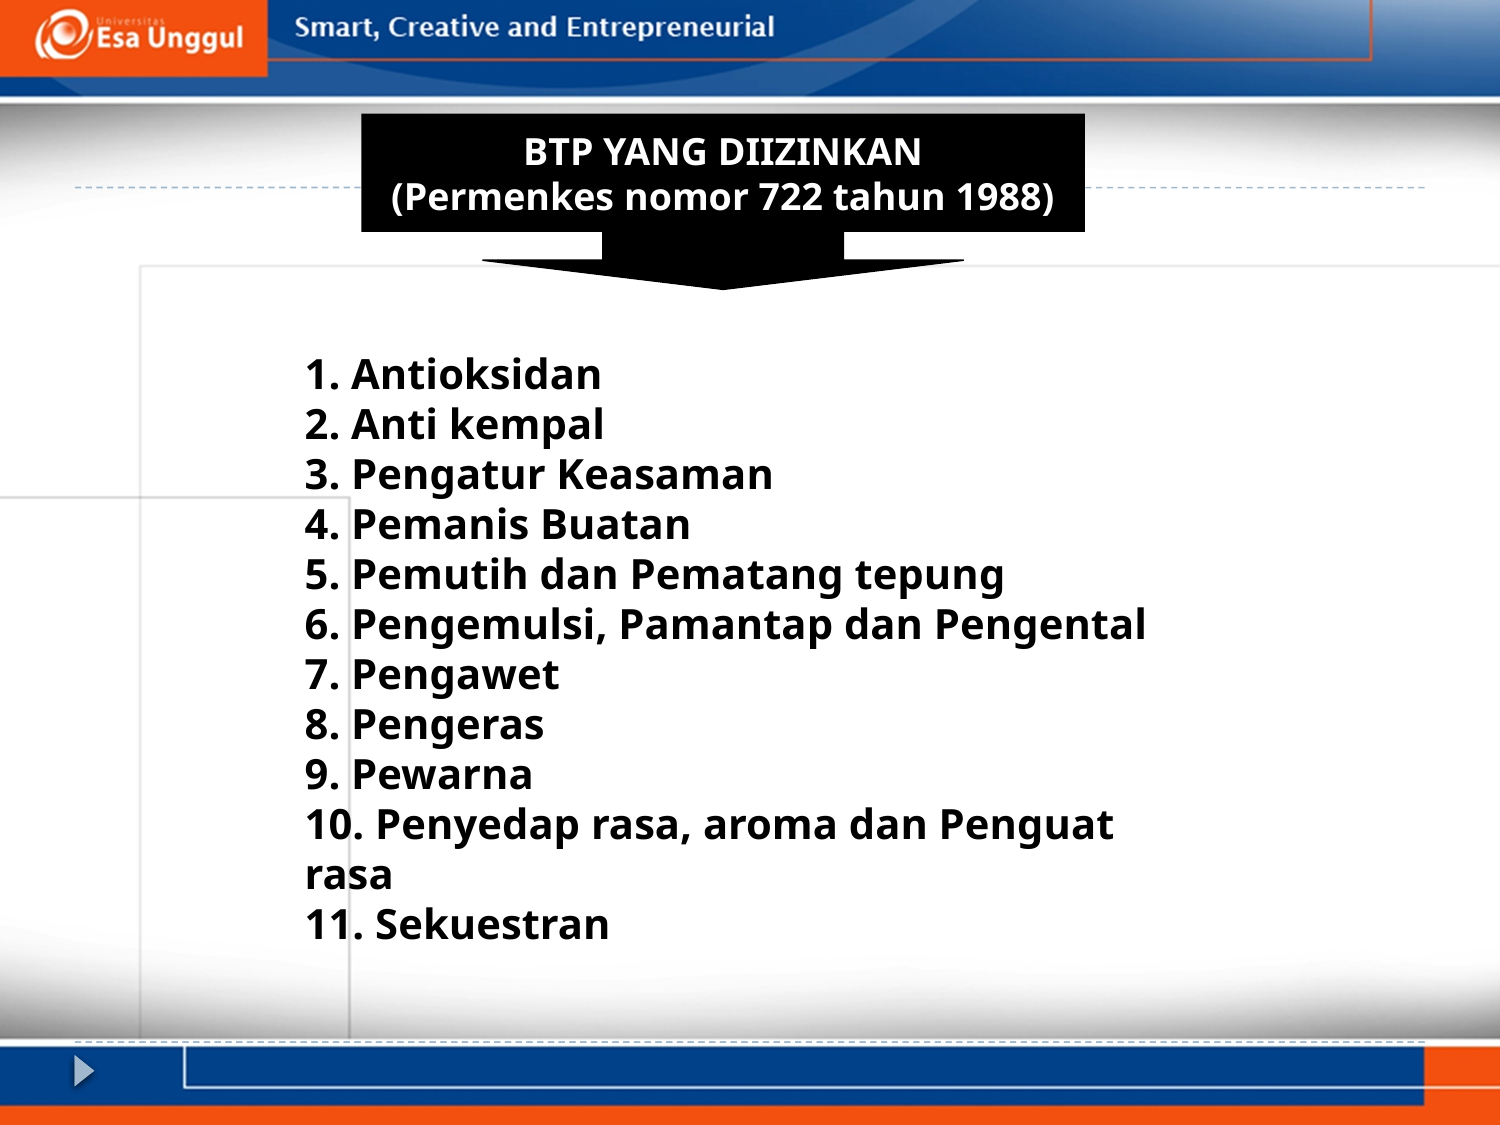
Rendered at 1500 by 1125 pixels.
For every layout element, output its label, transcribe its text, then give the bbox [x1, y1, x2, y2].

text_box 1. Antioksidan 2. Anti kempal 3. Pengatur Keasaman 4. Pemanis Buatan 5. Pemutih dan Pematang tepung 6. Pengemulsi, Pamantap dan Pengental 7. Pengawet 8. Pengeras 9. Pewarna 10. Penyedap rasa, aroma dan Penguat rasa 11. Sekuestran [289, 340, 1193, 1006]
text_box BTP YANG DIIZINKAN (Permenkes nomor 722 tahun 1988) [362, 114, 1085, 290]
picture [0, 0, 1500, 1125]
